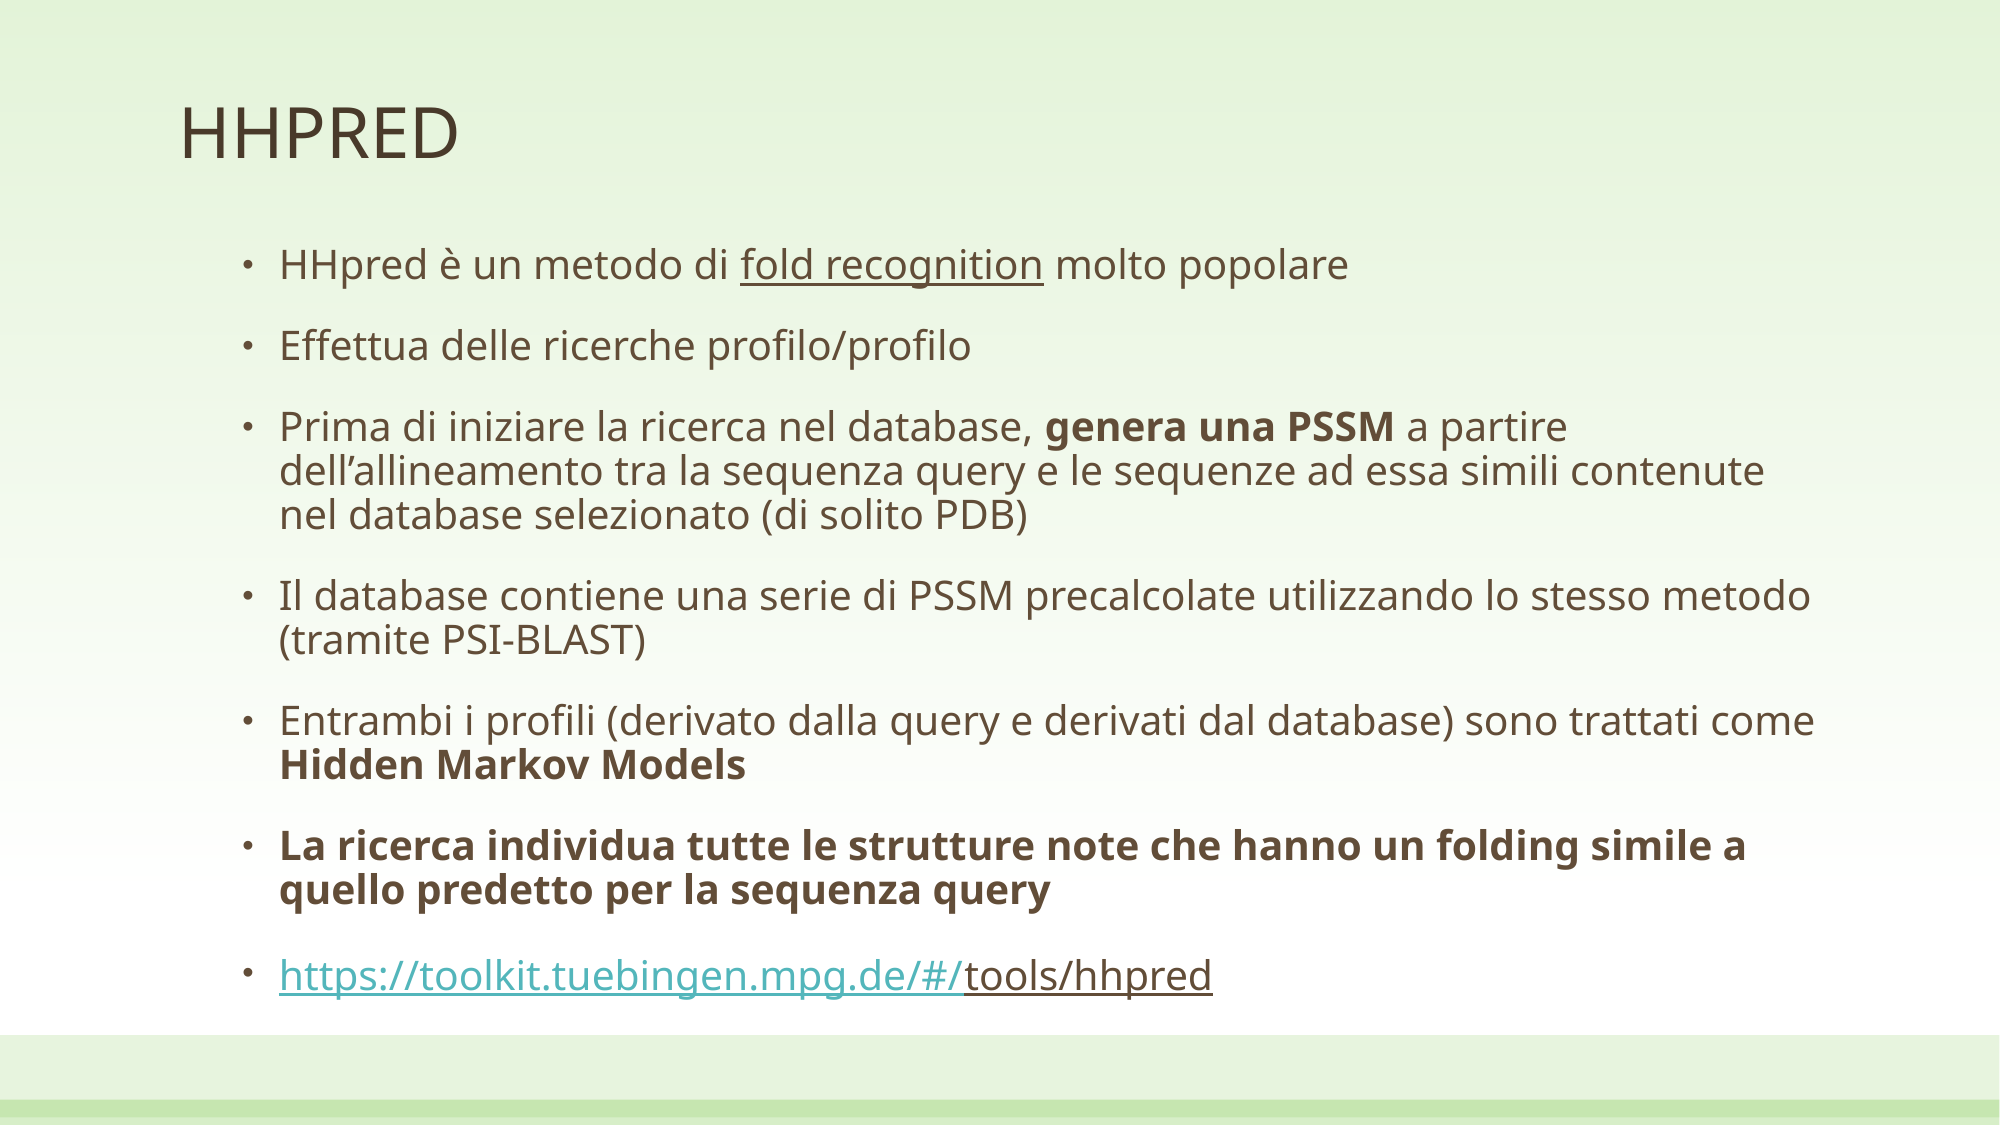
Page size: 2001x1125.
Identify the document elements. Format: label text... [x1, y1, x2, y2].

title HHPRED [163, 71, 1890, 181]
list HHpred è un metodo di fold recognition molto popolare Effettua delle ricerche profilo/profilo Prima di iniziare la ricerca nel database, genera una PSSM a partire dell’allineamento tra la sequenza query e le sequenze ad essa simili contenute nel database selezionato (di solito PDB) Il database contiene una serie di PSSM precalcolate utilizzando lo stesso metodo (tramite PSI-BLAST) Entrambi i profili (derivato dalla query e derivati dal database) sono trattati come Hidden Markov Models La ricerca individua tutte le strutture note che hanno un folding simile a quello predetto per la sequenza query https://toolkit.tuebingen.mpg.de/#/tools/hhpred [219, 236, 1834, 1013]
